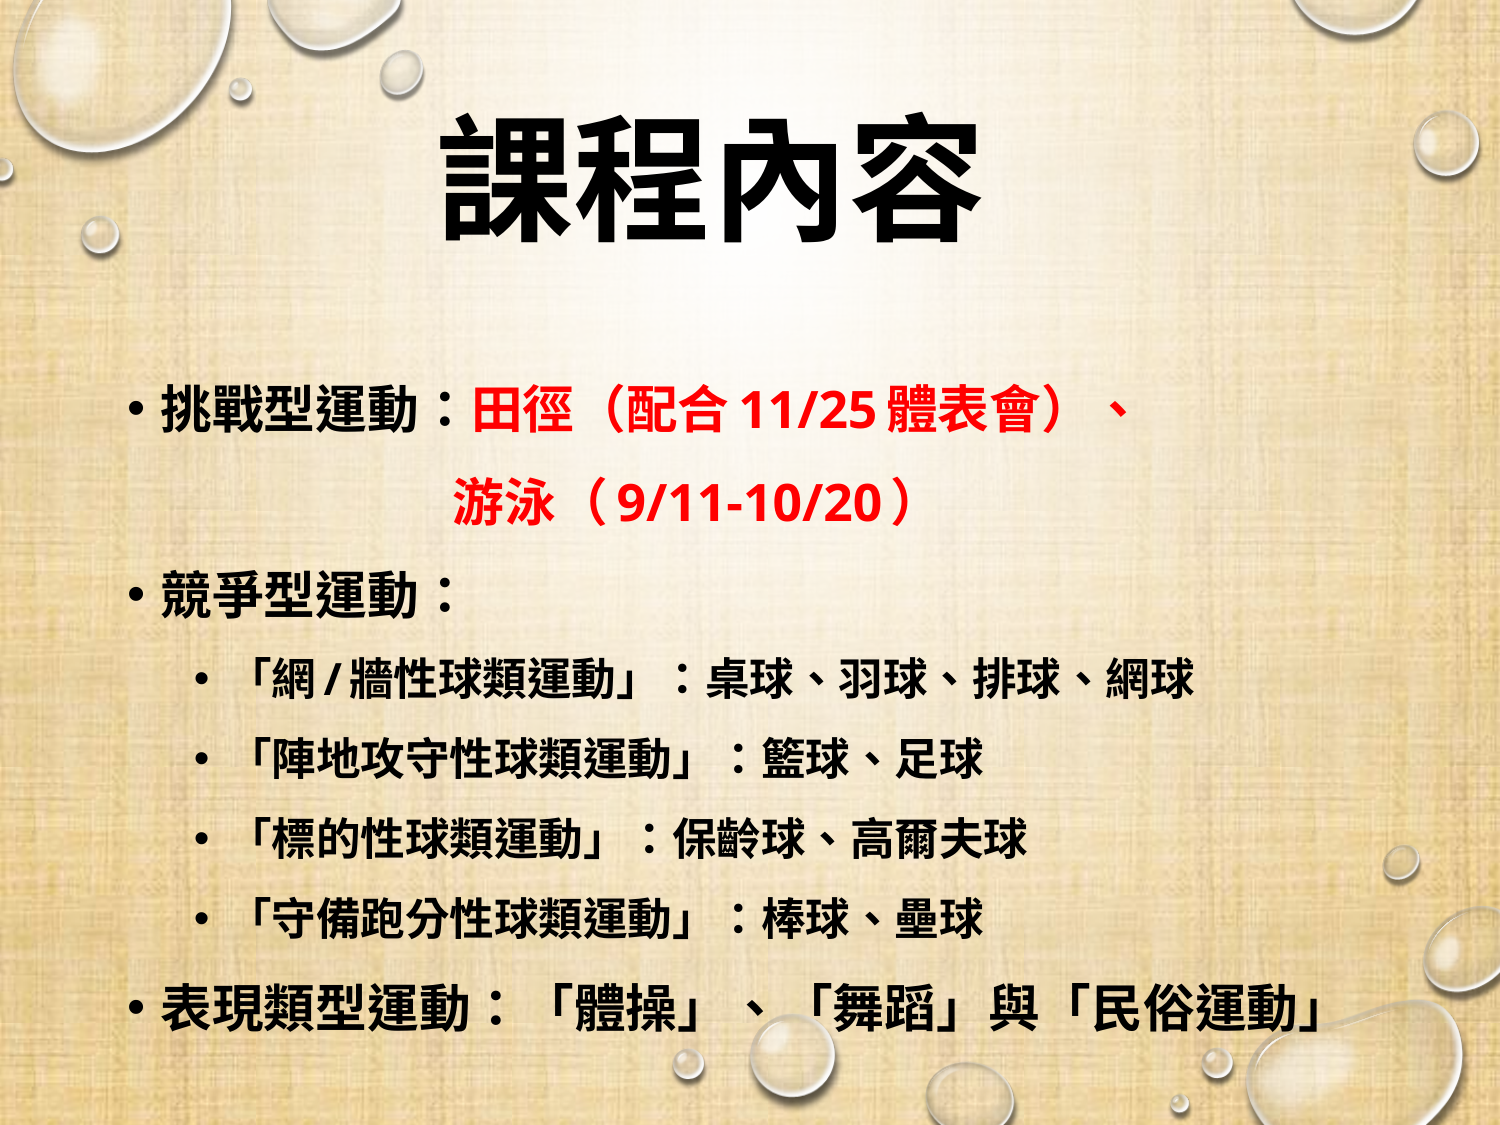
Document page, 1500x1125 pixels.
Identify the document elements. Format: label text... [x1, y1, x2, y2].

list 挑戰型運動：田徑（配合11/25體表會）、 游泳（9/11-10/20） 競爭型運動： 「網/牆性球類運動」：桌球、羽球、排球、網球 「陣地攻守性球類運動」：籃球、足球 「標的性球類運動」：保齡球、高爾夫球 「守備跑分性球類運動」：棒球、壘球 表現類型運動：「體操」、「舞蹈」與「民俗運動」 [112, 338, 1471, 1047]
picture [0, 0, 1500, 1125]
title 課程內容 [73, 54, 1349, 317]
